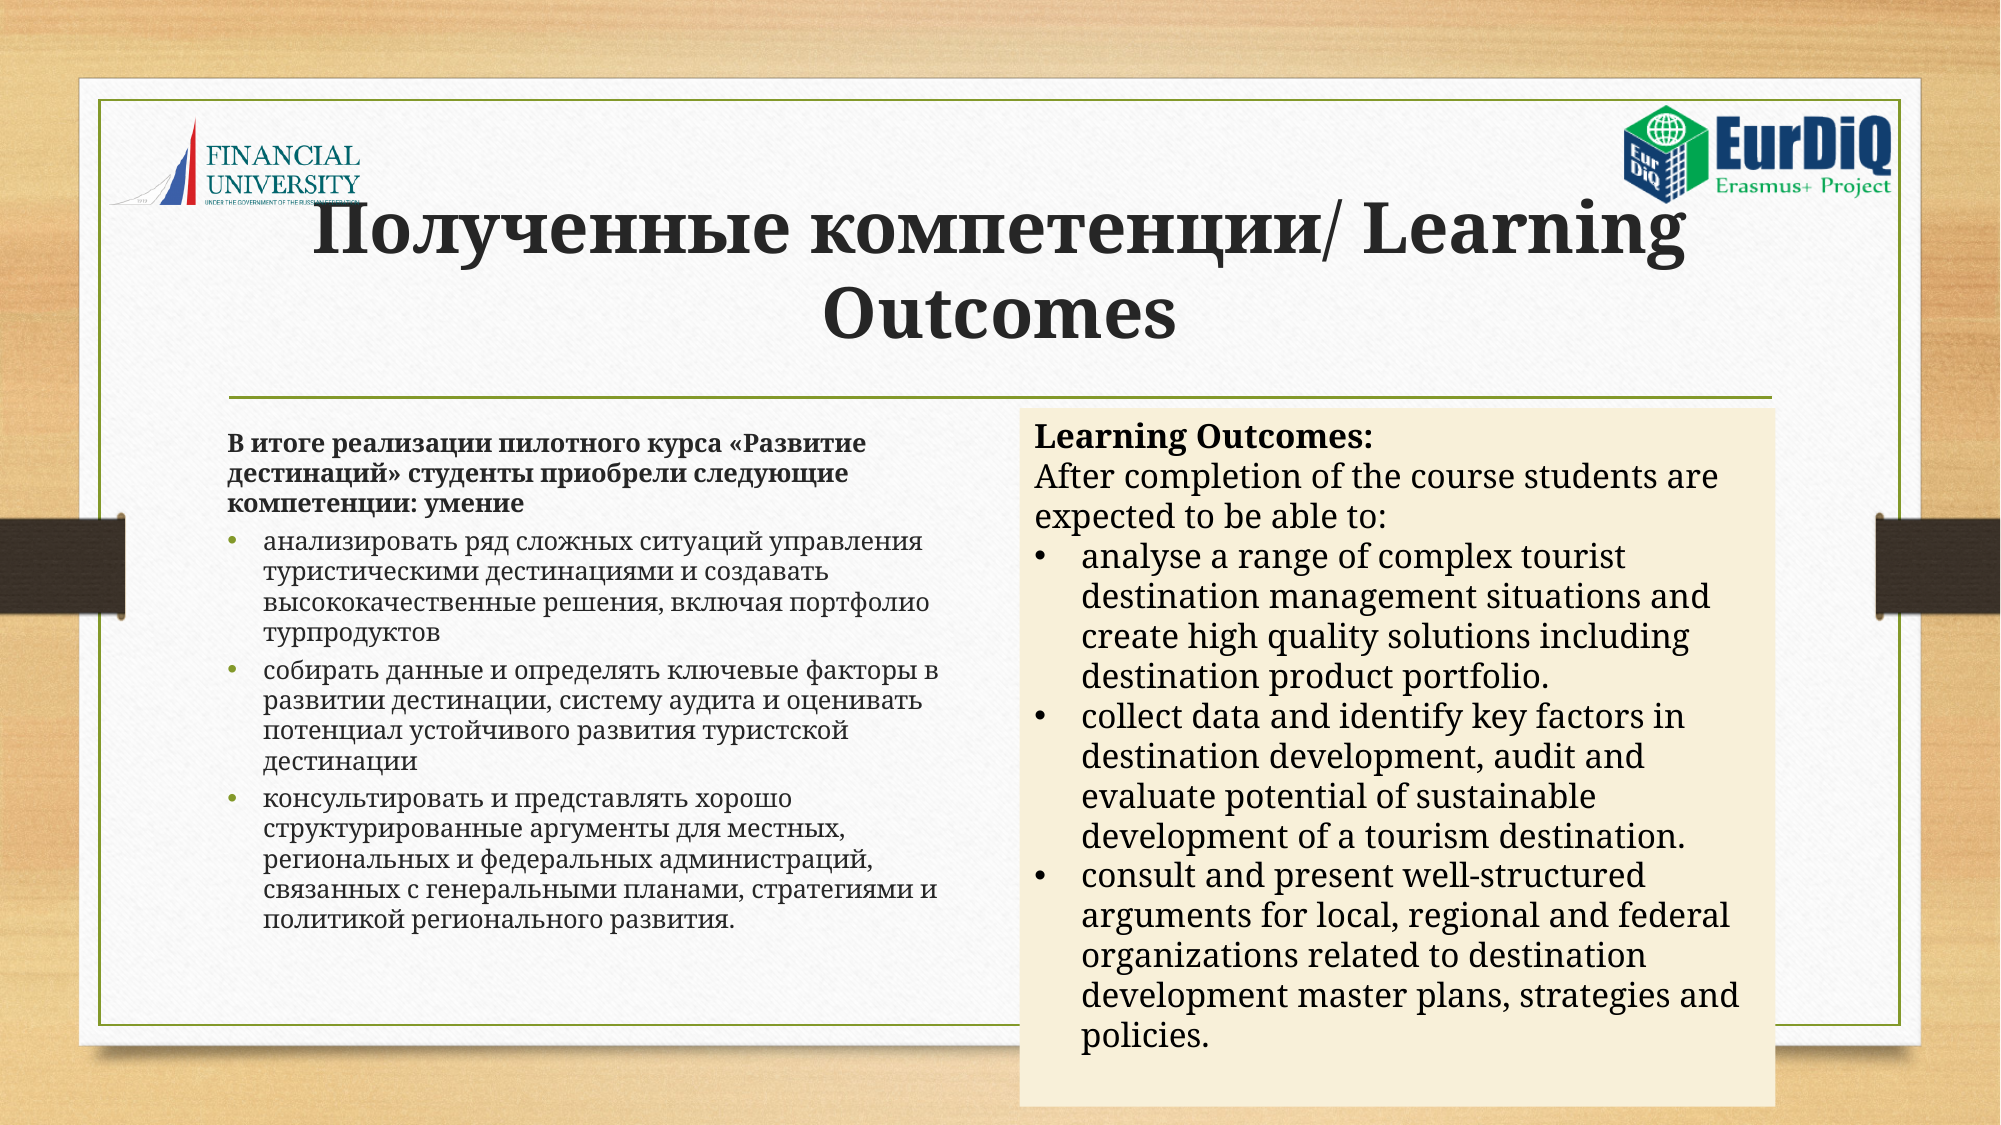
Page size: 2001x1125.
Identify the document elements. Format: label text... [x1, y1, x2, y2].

title Полученные компетенции/ Learning Outcomes [212, 161, 1788, 375]
picture [0, 0, 2001, 1125]
text_box Learning Outcomes: After completion of the course students are expected to be able to: analyse a range of complex tourist destination management situations and create high quality solutions including destination product portfolio. collect data and identify key factors in destination development, audit and evaluate potential of sustainable development of a tourism destination. consult and present well-structured arguments for local, regional and federal organizations related to destination development master plans, strategies and policies. [1019, 408, 1776, 1107]
list В итоге реализации пилотного курса «Развитие дестинаций» студенты приобрели следующие компетенции: умение анализировать ряд сложных ситуаций управления туристическими дестинациями и создавать высококачественные решения, включая портфолио турпродуктов собирать данные и определять ключевые факторы в развитии дестинации, систему аудита и оценивать потенциал устойчивого развития туристской дестинации консультировать и представлять хорошо структурированные аргументы для местных, региональных и федеральных администраций, связанных с генеральными планами, стратегиями и политикой регионального развития. [212, 419, 1000, 964]
